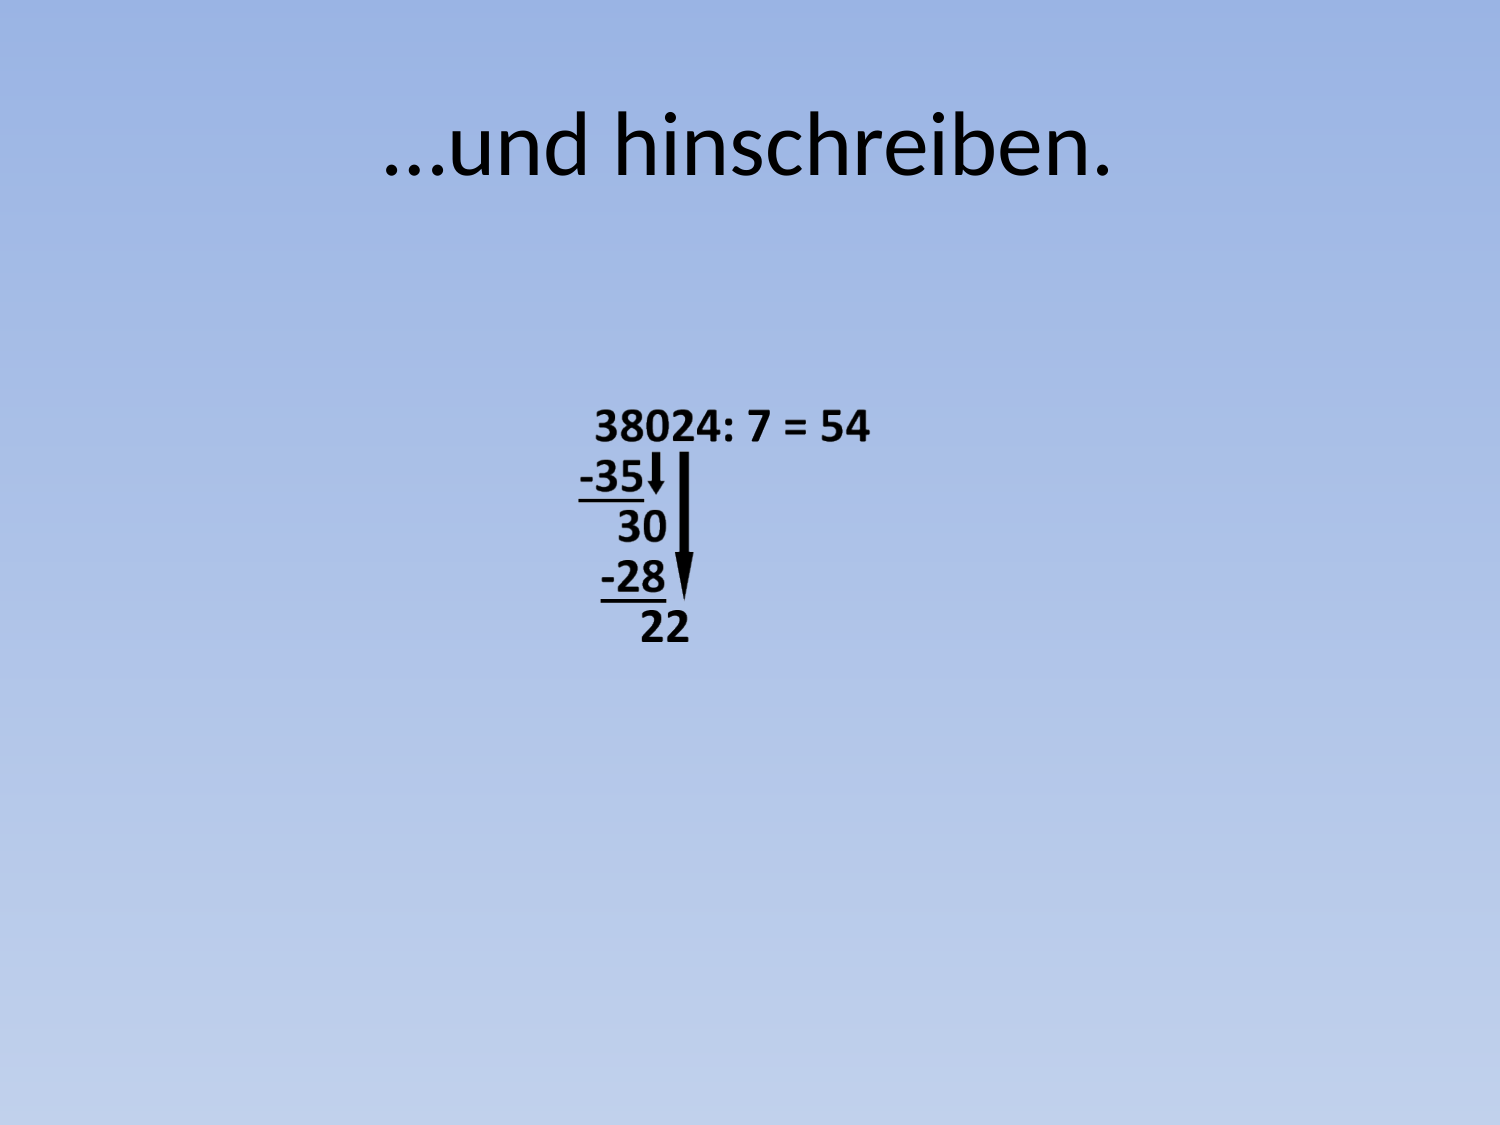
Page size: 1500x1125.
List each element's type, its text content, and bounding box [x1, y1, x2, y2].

title …und hinschreiben. [75, 45, 1425, 233]
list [527, 331, 973, 936]
